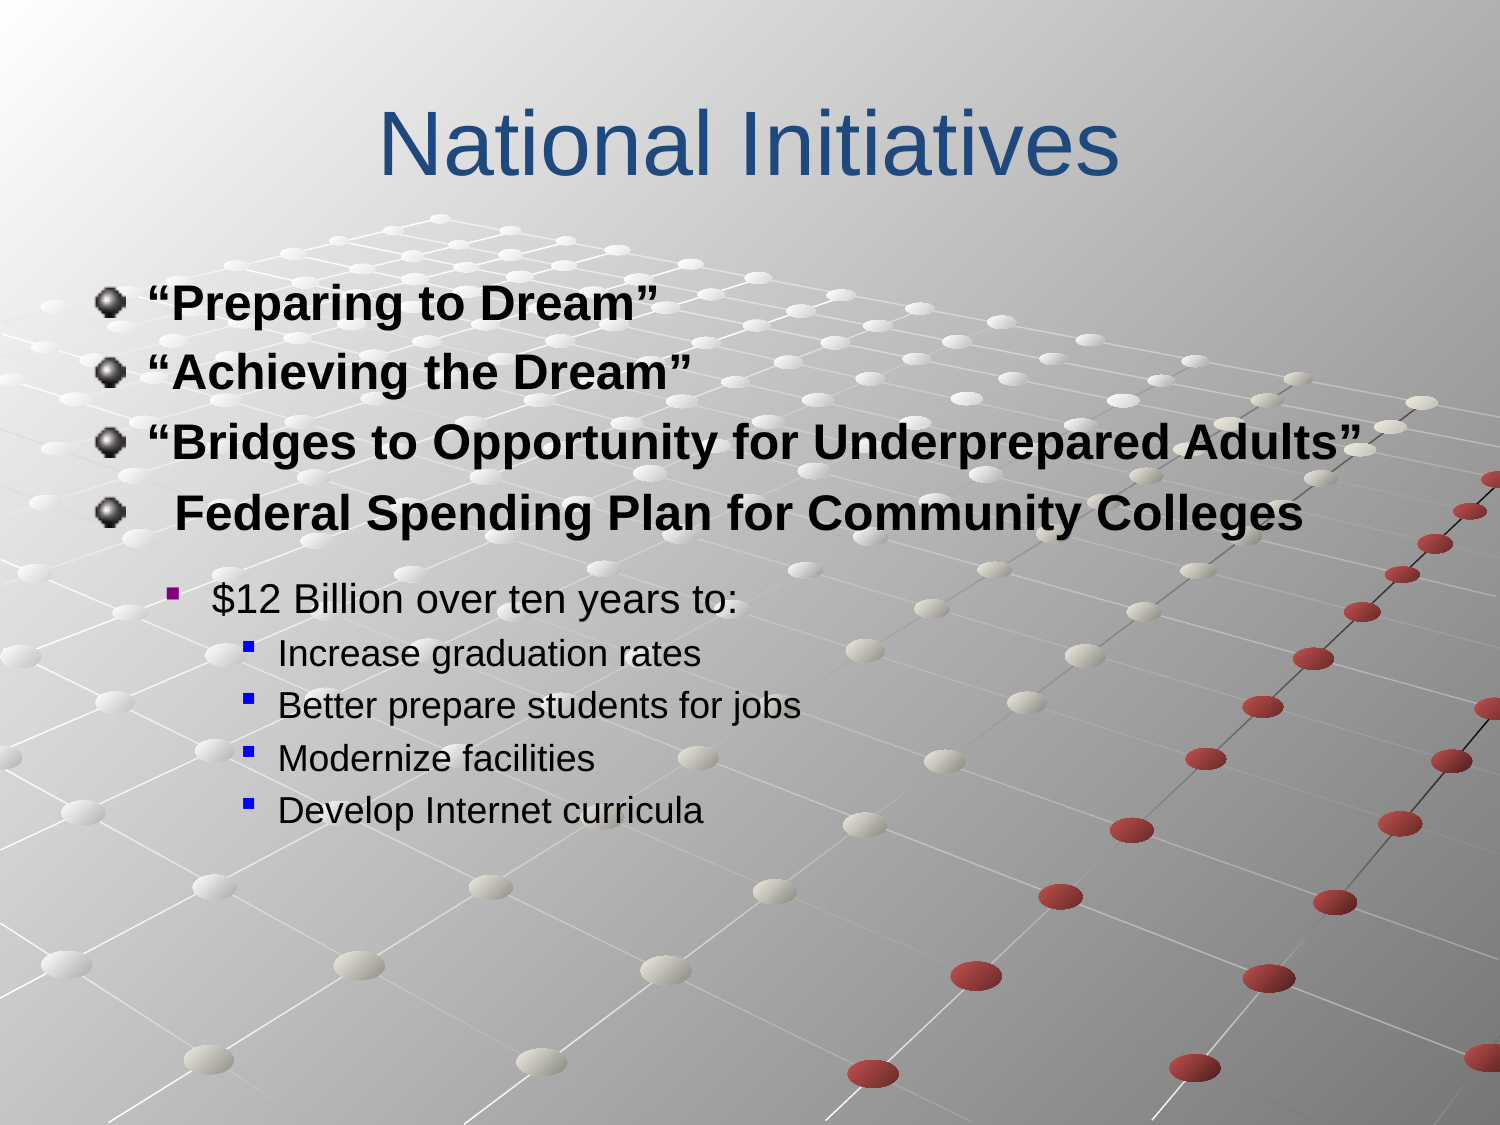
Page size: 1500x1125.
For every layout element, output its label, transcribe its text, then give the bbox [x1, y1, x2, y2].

picture [90, 492, 126, 528]
list “Preparing to Dream” “Achieving the Dream” “Bridges to Opportunity for Underprepared Adults” Federal Spending Plan for Community Colleges $12 Billion over ten years to: Increase graduation rates Better prepare students for jobs Modernize facilities Develop Internet curricula [74, 262, 1426, 1007]
title National Initiatives [74, 44, 1426, 233]
picture [90, 422, 126, 458]
picture [90, 282, 126, 318]
picture [90, 352, 126, 388]
